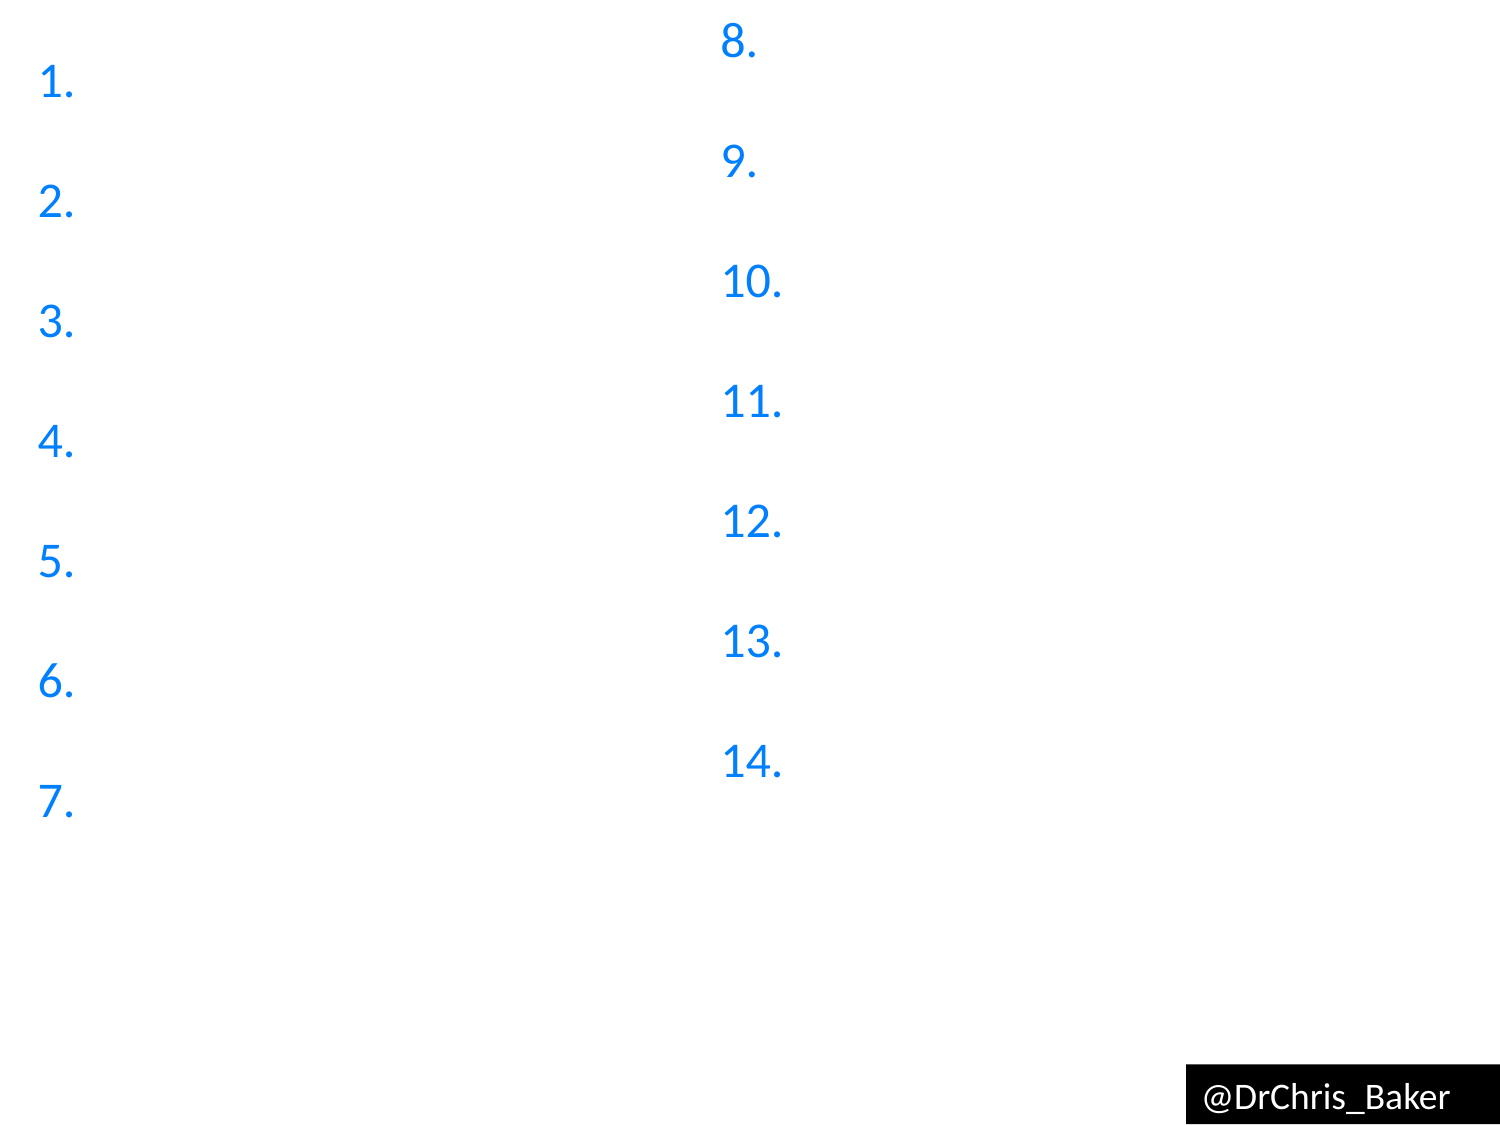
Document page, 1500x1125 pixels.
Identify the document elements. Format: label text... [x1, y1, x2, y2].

text_box @DrChris_Baker [1186, 1064, 1500, 1125]
